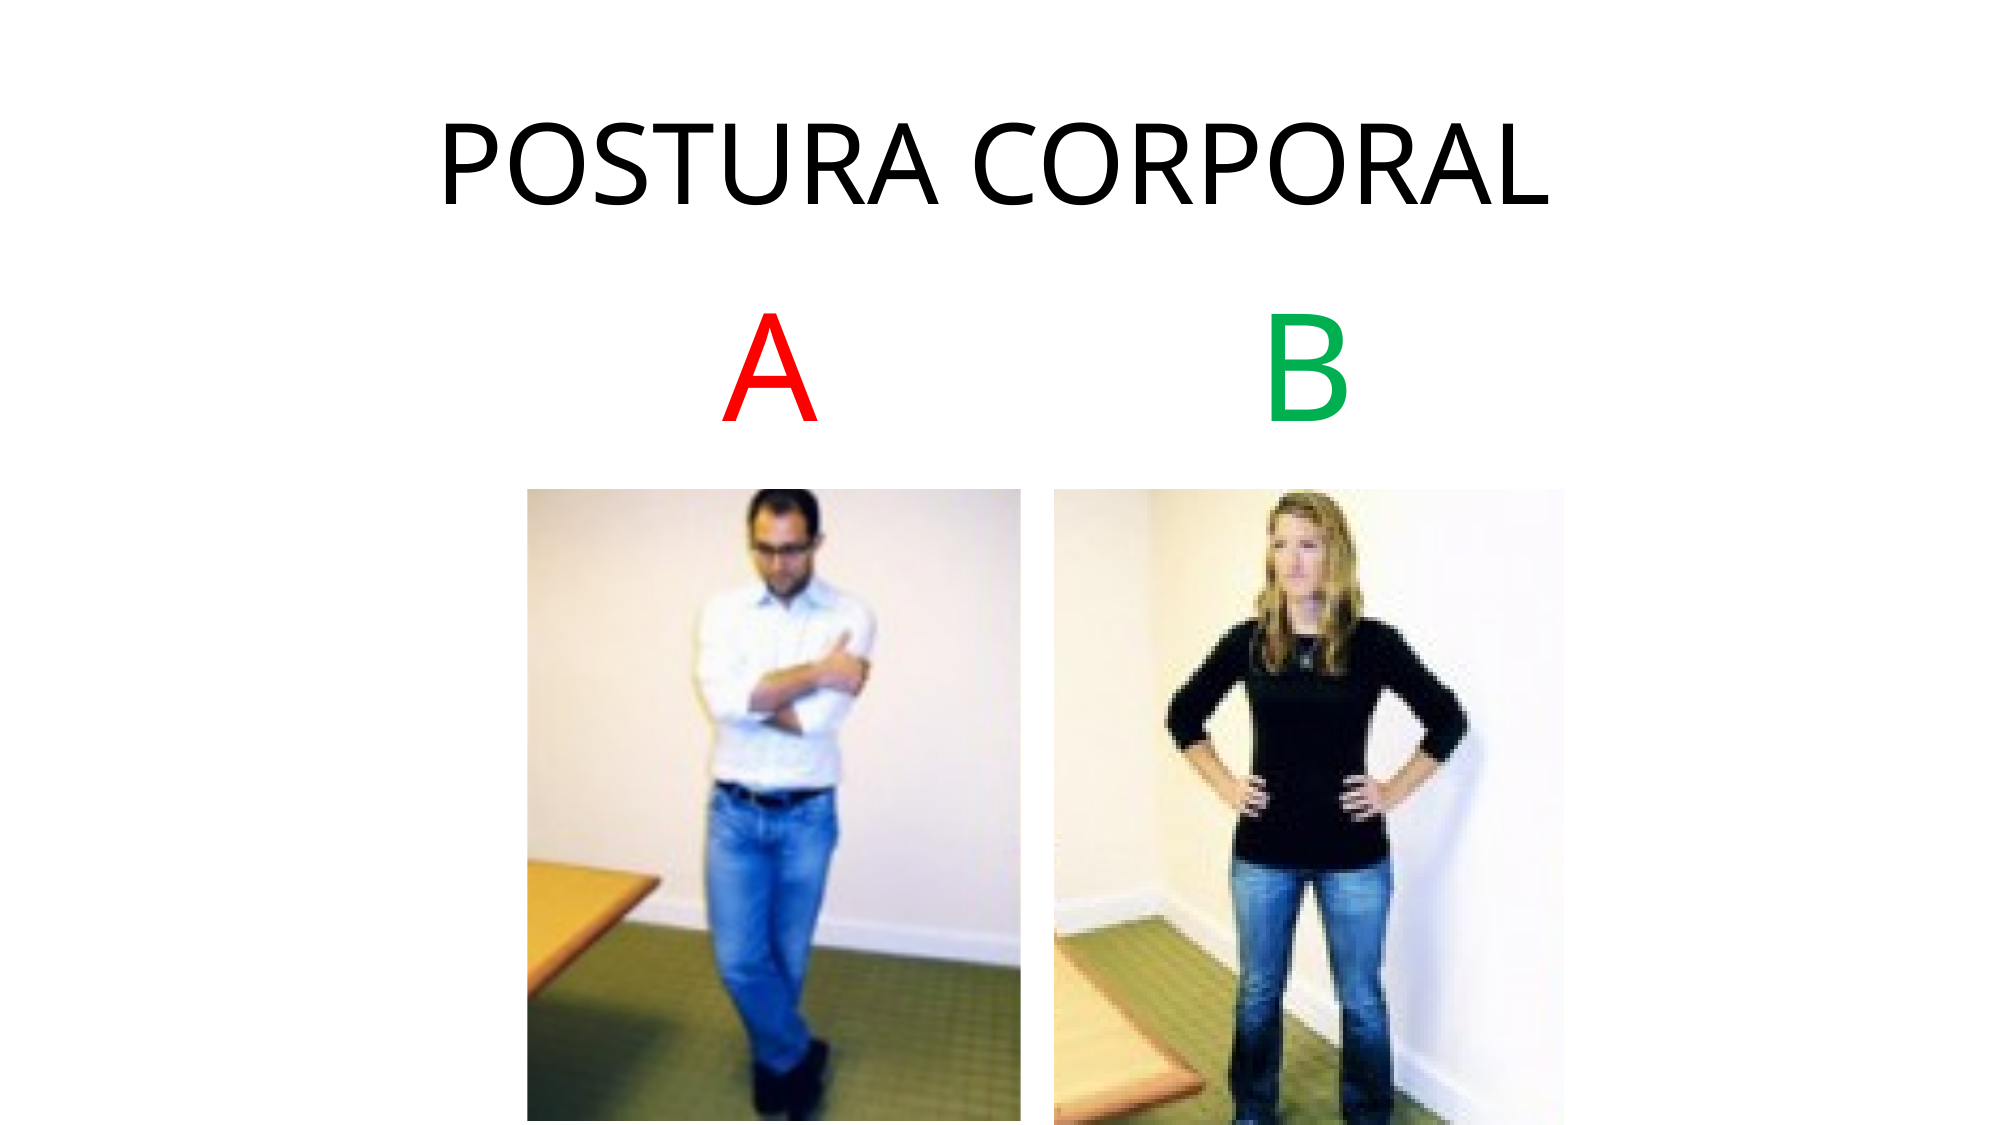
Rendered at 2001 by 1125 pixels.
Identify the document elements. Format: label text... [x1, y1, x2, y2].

text_box POSTURA CORPORAL [345, 85, 1567, 235]
picture [1054, 489, 1564, 1125]
picture [527, 489, 1021, 1121]
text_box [641, 264, 1364, 462]
